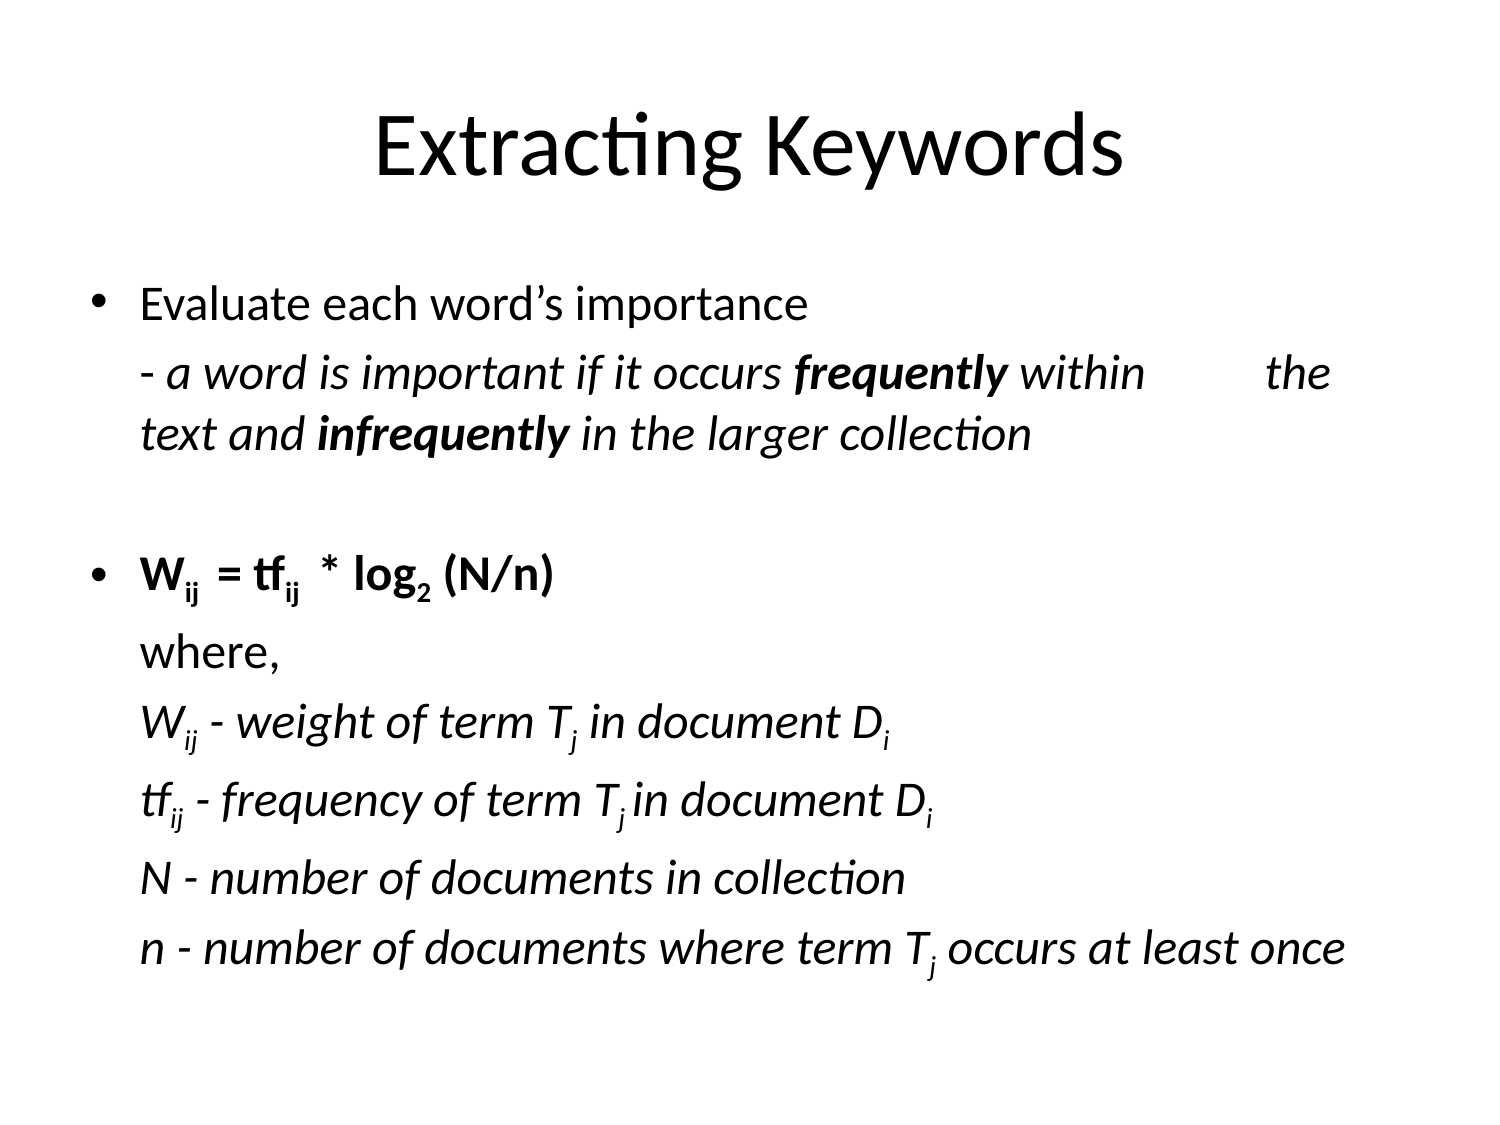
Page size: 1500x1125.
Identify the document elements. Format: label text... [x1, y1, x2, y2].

title Extracting Keywords [75, 45, 1425, 233]
list Evaluate each word’s importance - a word is important if it occurs frequently within the text and infrequently in the larger collection Wij = tfij * log2 (N/n) where, Wij - weight of term Tj in document Di tfij - frequency of term Tj in document Di N - number of documents in collection n - number of documents where term Tj occurs at least once [75, 262, 1425, 1005]
